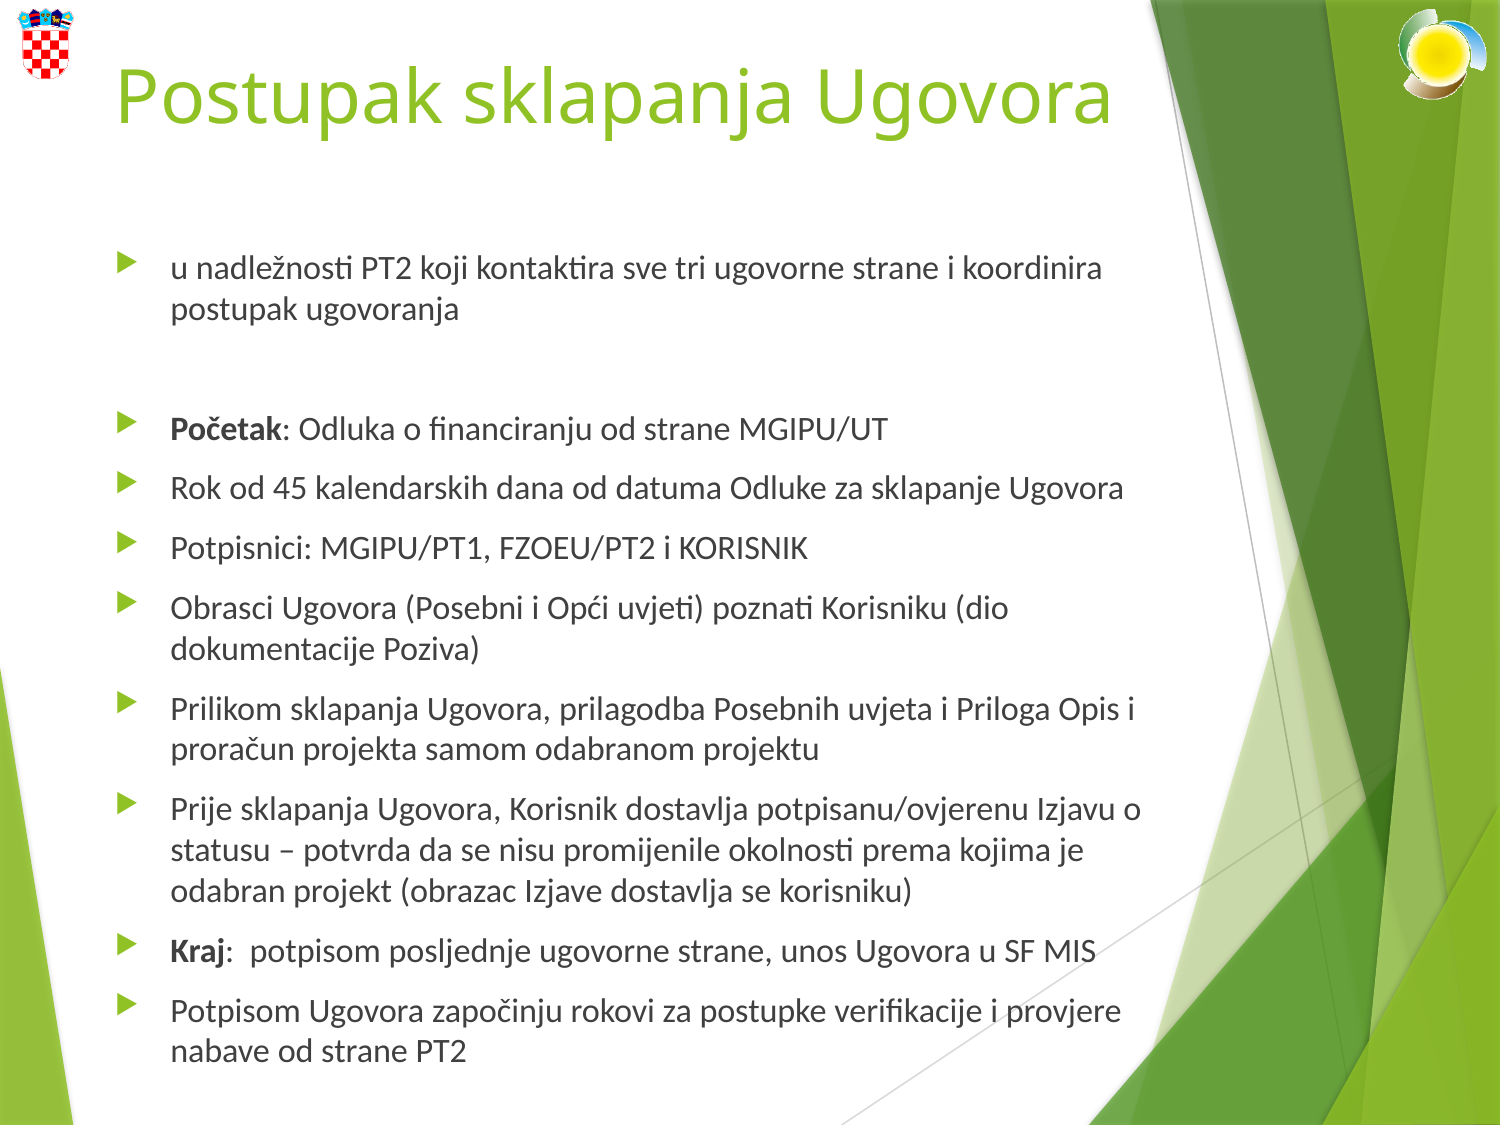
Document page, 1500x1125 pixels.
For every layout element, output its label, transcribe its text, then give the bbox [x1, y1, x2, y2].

title Postupak sklapanja Ugovora [99, 41, 1182, 197]
list u nadležnosti PT2 koji kontaktira sve tri ugovorne strane i koordinira postupak ugovoranja Početak: Odluka o financiranju od strane MGIPU/UT Rok od 45 kalendarskih dana od datuma Odluke za sklapanje Ugovora Potpisnici: MGIPU/PT1, FZOEU/PT2 i KORISNIK Obrasci Ugovora (Posebni i Opći uvjeti) poznati Korisniku (dio dokumentacije Poziva) Prilikom sklapanja Ugovora, prilagodba Posebnih uvjeta i Priloga Opis i proračun projekta samom odabranom projektu Prije sklapanja Ugovora, Korisnik dostavlja potpisanu/ovjerenu Izjavu o statusu – potvrda da se nisu promijenile okolnosti prema kojima je odabran projekt (obrazac Izjave dostavlja se korisniku) Kraj: potpisom posljednje ugovorne strane, unos Ugovora u SF MIS Potpisom Ugovora započinju rokovi za postupke verifikacije i provjere nabave od strane PT2 [99, 237, 1182, 1094]
picture [1397, 7, 1487, 100]
picture [17, 7, 74, 79]
